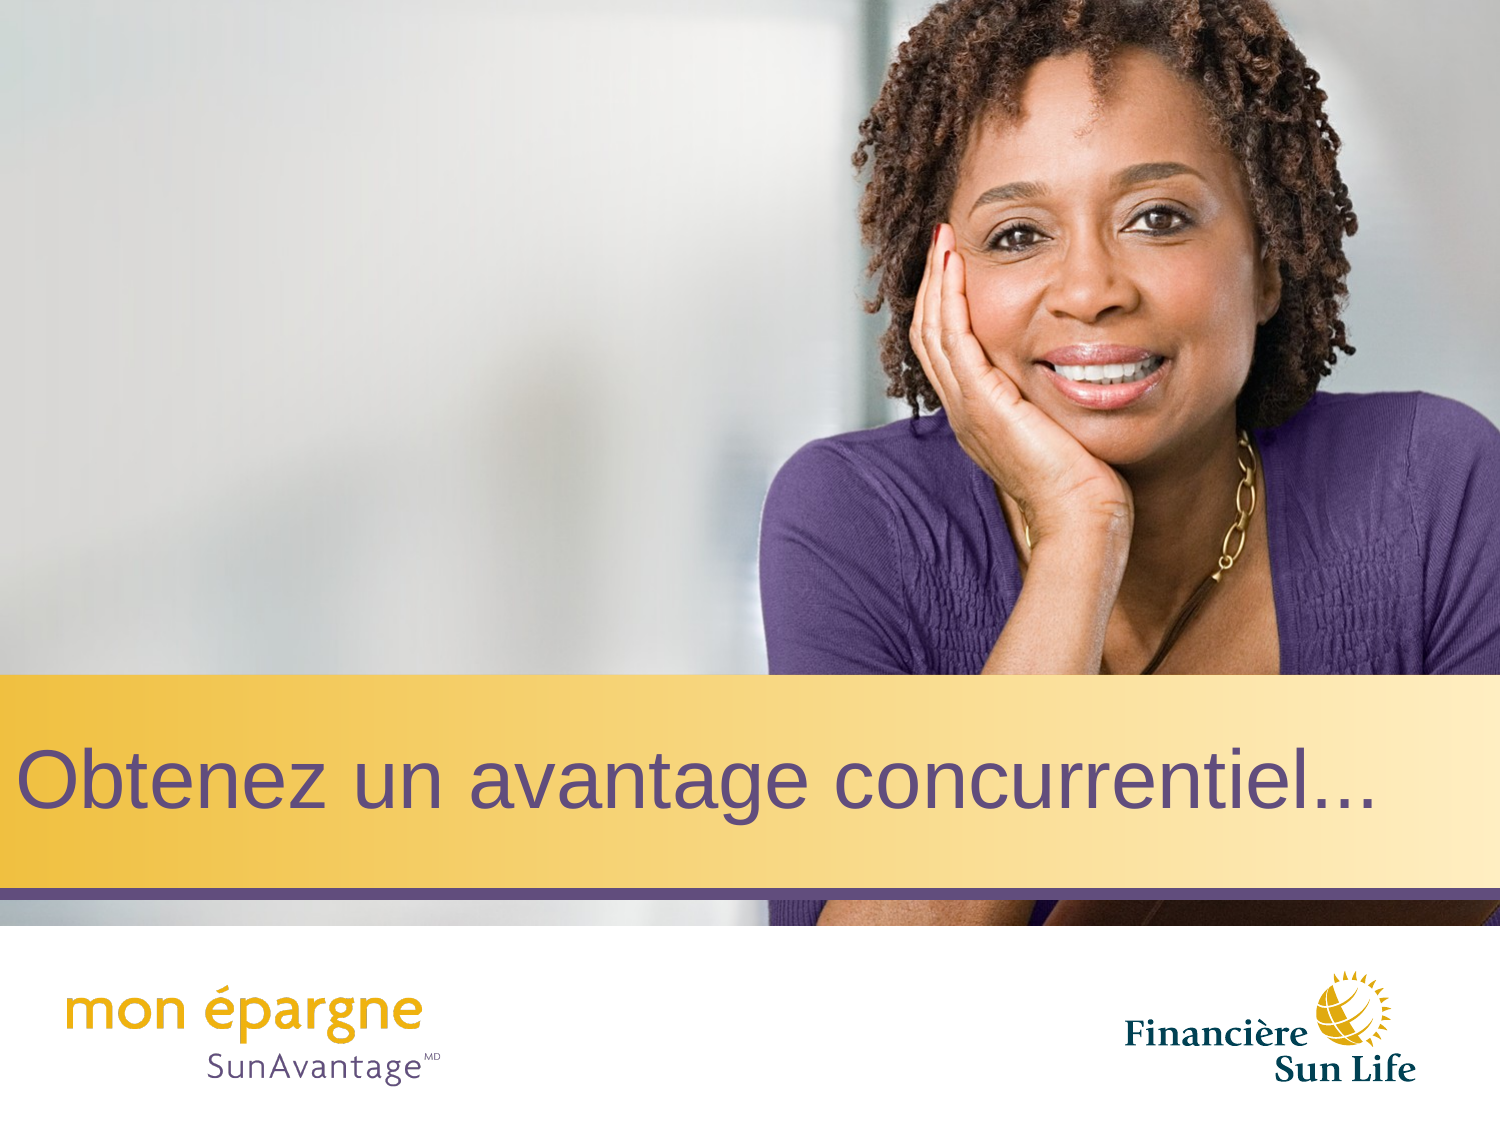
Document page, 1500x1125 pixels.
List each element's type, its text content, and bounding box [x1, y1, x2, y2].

title Obtenez un avantage concurrentiel... [0, 675, 1500, 888]
picture [0, 900, 1500, 926]
picture [0, 0, 1500, 674]
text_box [49, 974, 451, 1109]
